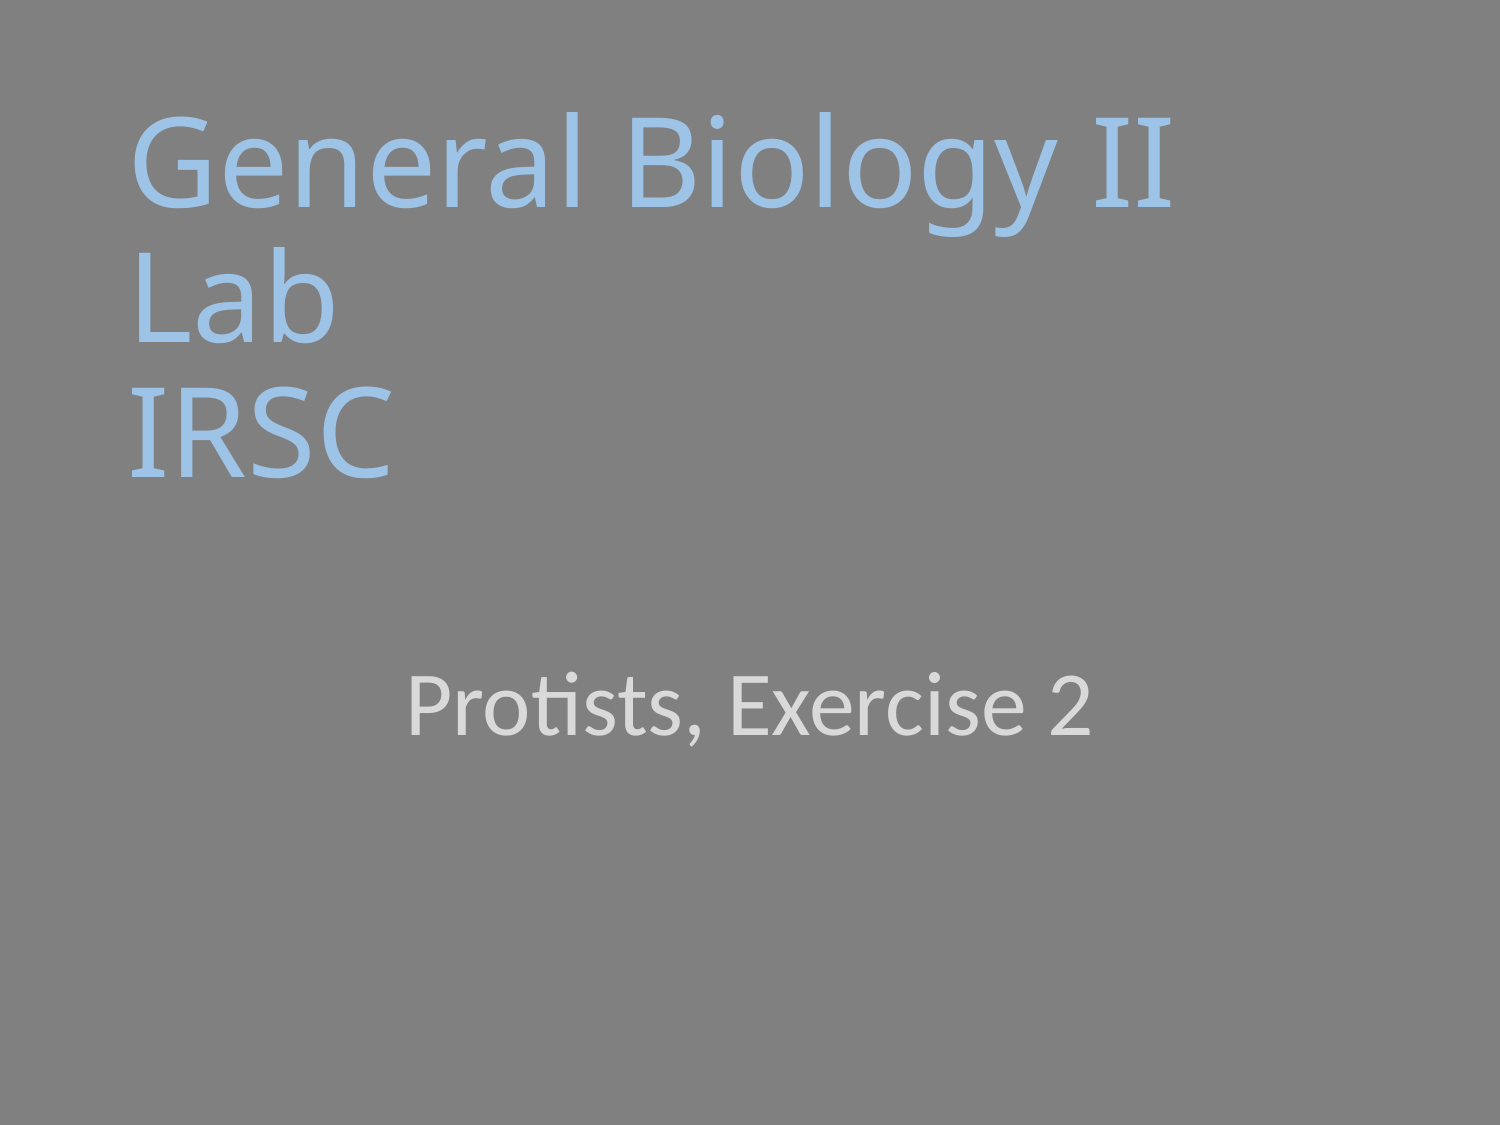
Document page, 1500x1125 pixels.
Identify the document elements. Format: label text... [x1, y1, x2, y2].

subtitle Protists, Exercise 2 [187, 648, 1313, 863]
title General Biology II Lab IRSC [112, 120, 1388, 513]
